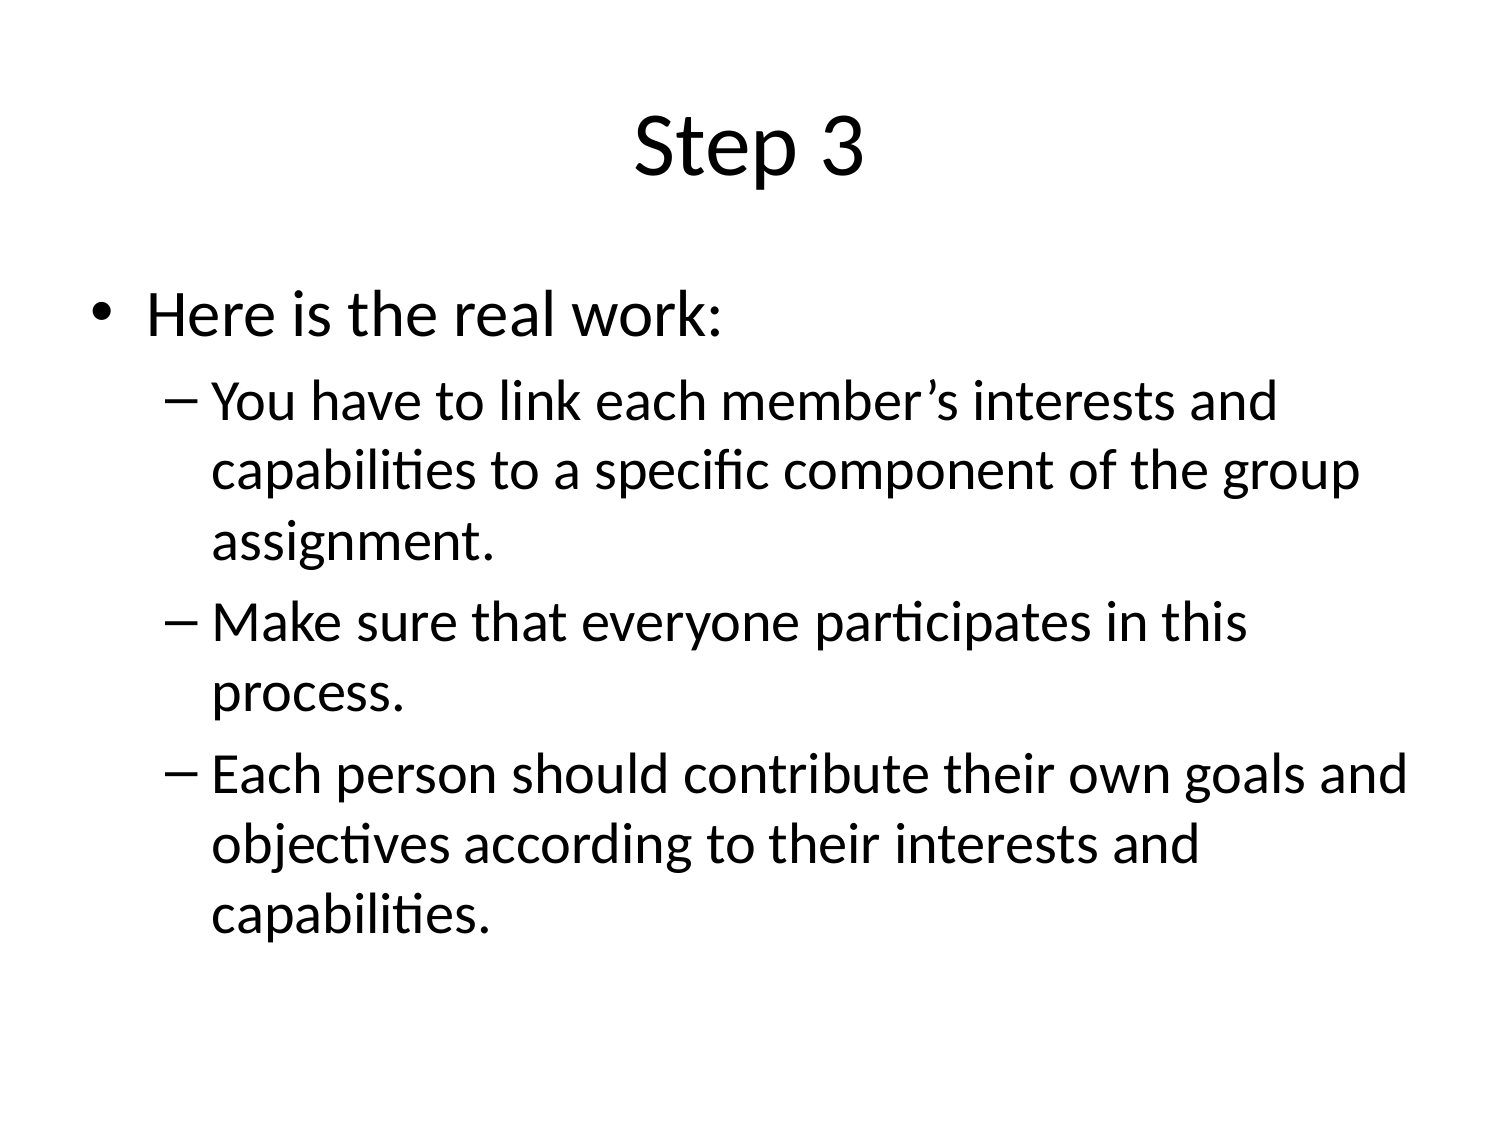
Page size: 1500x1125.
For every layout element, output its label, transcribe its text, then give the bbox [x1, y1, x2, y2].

title Step 3 [75, 45, 1425, 233]
list Here is the real work: You have to link each member’s interests and capabilities to a specific component of the group assignment. Make sure that everyone participates in this process. Each person should contribute their own goals and objectives according to their interests and capabilities. [75, 262, 1425, 1005]
